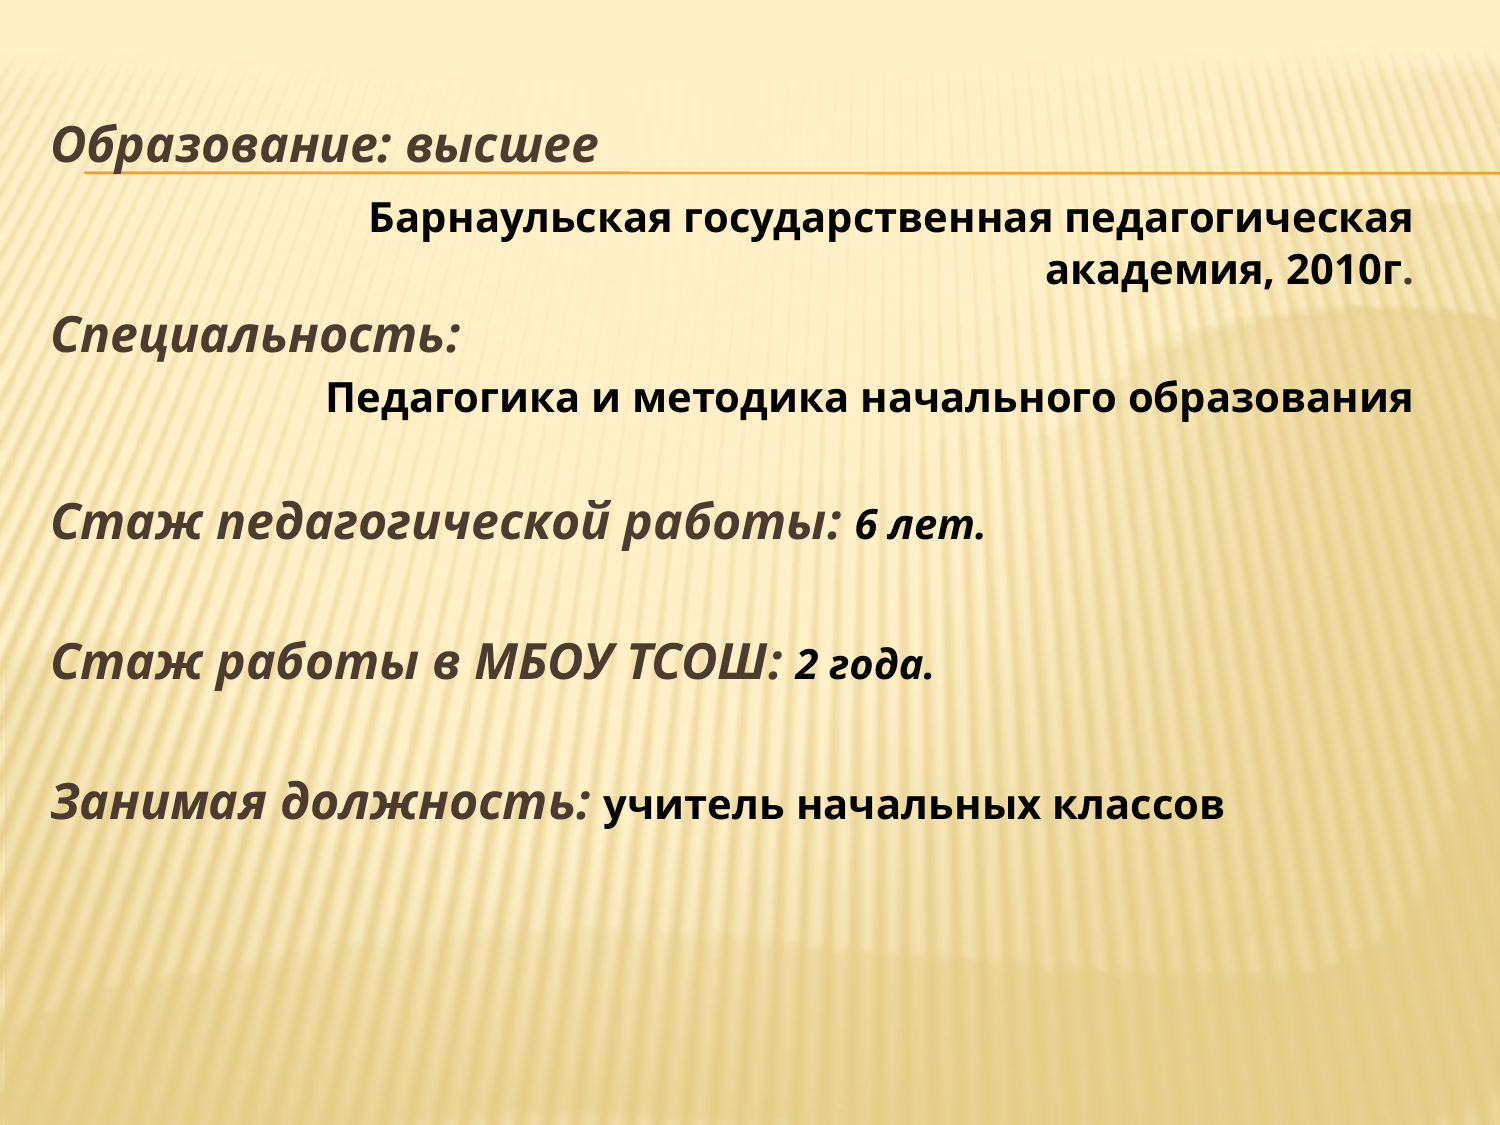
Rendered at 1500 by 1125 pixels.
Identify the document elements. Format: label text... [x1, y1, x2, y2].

list Образование: высшее Барнаульская государственная педагогическая академия, 2010г. Специальность: Педагогика и методика начального образования Стаж педагогической работы: 6 лет. Стаж работы в МБОУ ТСОШ: 2 года. Занимая должность: учитель начальных классов [35, 105, 1430, 1032]
